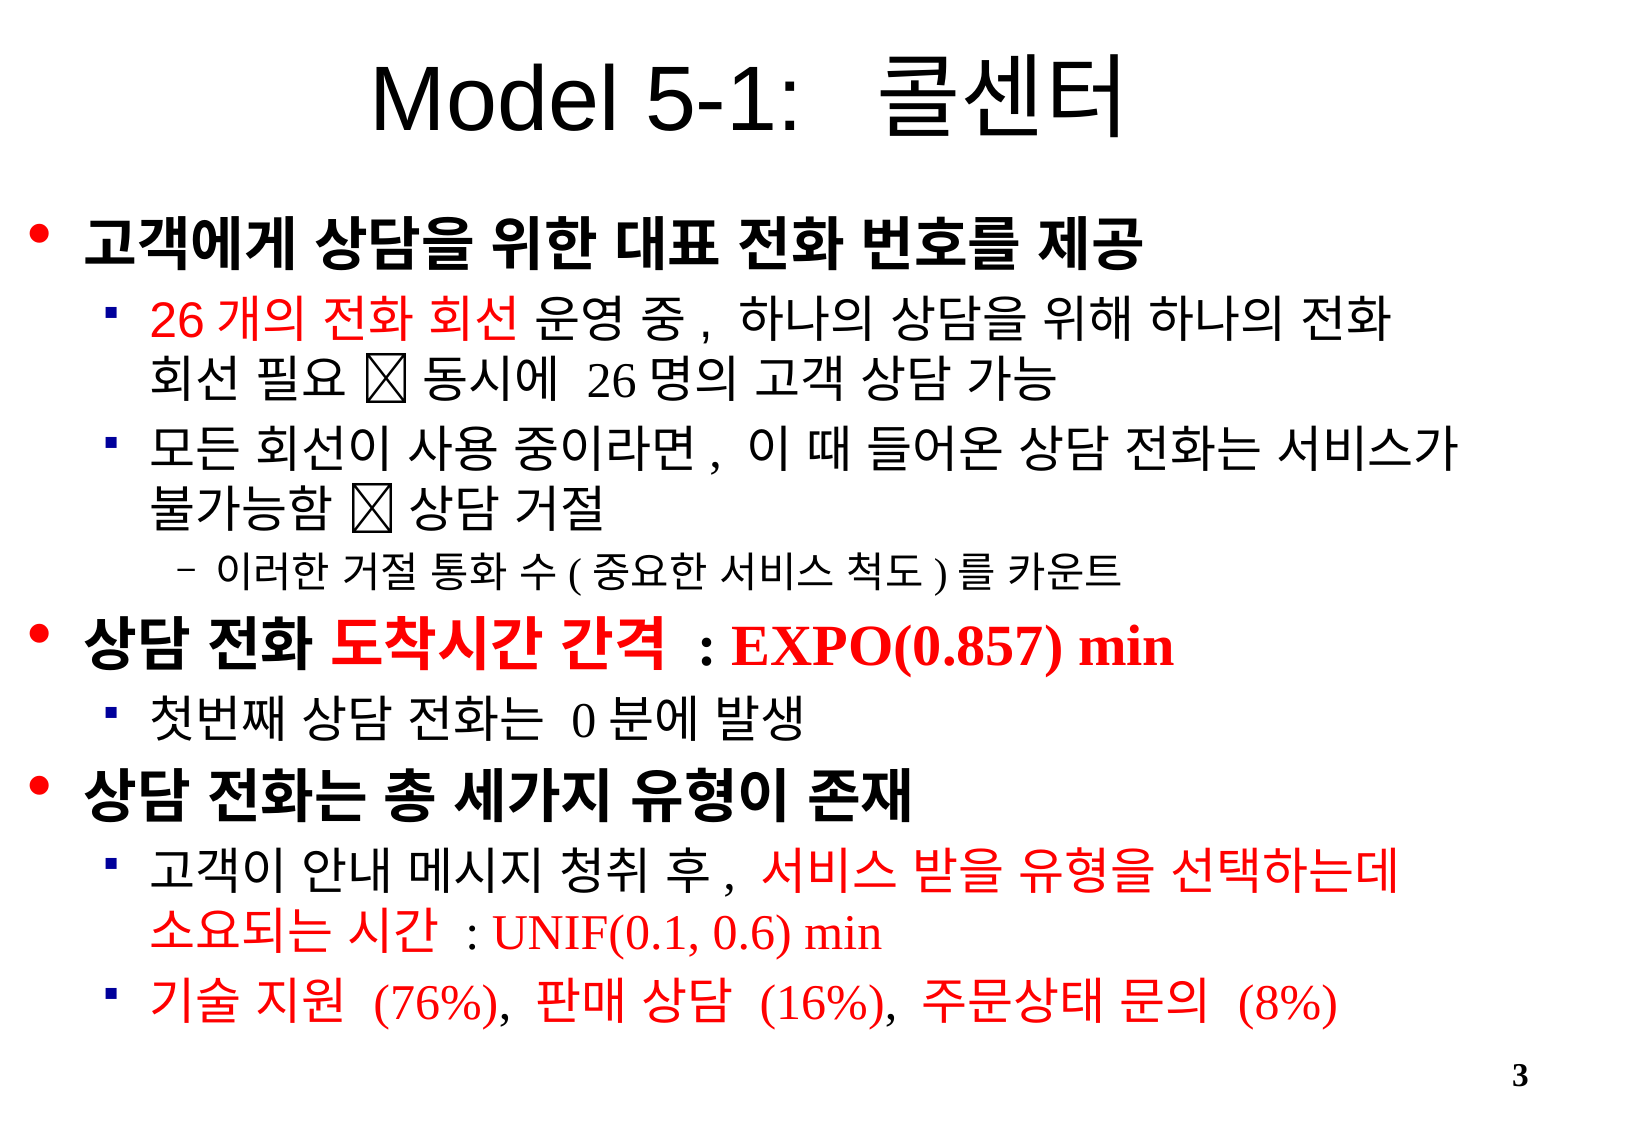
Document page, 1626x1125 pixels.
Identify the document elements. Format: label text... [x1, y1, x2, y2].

slide_number 3 [1164, 1042, 1544, 1103]
text_box Model 5-1: 콜센터 [12, 12, 1488, 175]
text_box 고객에게 상담을 위한 대표 전화 번호를 제공 26개의 전화 회선 운영 중, 하나의 상담을 위해 하나의 전화 회선 필요  동시에 26명의 고객 상담 가능 모든 회선이 사용 중이라면, 이 때 들어온 상담 전화는 서비스가 불가능함  상담 거절 이러한 거절 통화 수(중요한 서비스 척도)를 카운트 상담 전화 도착시간 간격 : EXPO(0.857) min 첫번째 상담 전화는 0분에 발생 상담 전화는 총 세가지 유형이 존재 고객이 안내 메시지 청취 후, 서비스 받을 유형을 선택하는데 소요되는 시간 : UNIF(0.1, 0.6) min 기술 지원 (76%), 판매 상담 (16%), 주문상태 문의 (8%) [12, 200, 1488, 1063]
